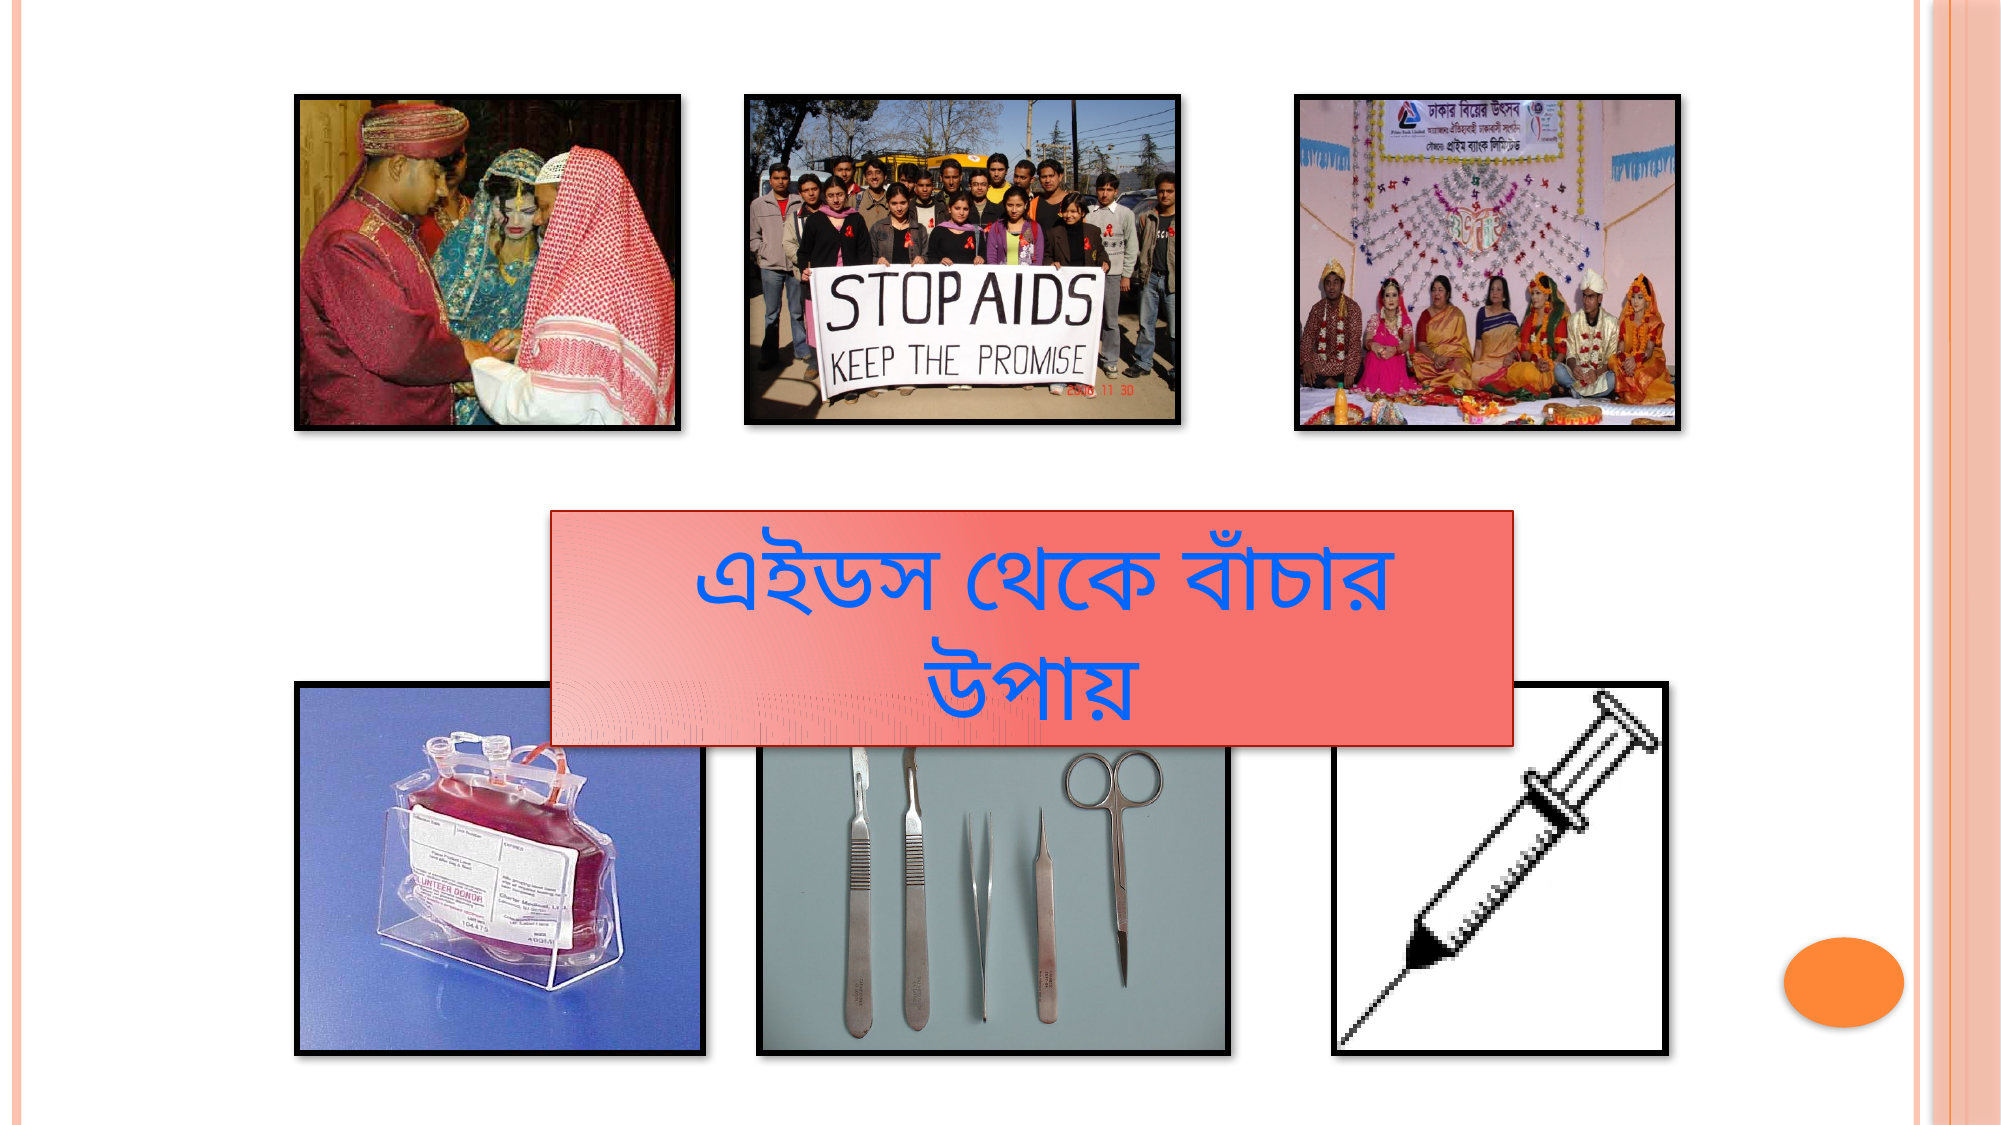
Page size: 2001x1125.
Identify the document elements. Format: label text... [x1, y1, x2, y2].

text_box এইডস থেকে বাঁচার উপায় [550, 510, 1514, 747]
picture [1336, 686, 1663, 1051]
picture [1299, 99, 1676, 426]
picture [761, 699, 1226, 1051]
picture [299, 99, 676, 426]
picture [299, 686, 701, 1051]
picture [749, 99, 1176, 420]
